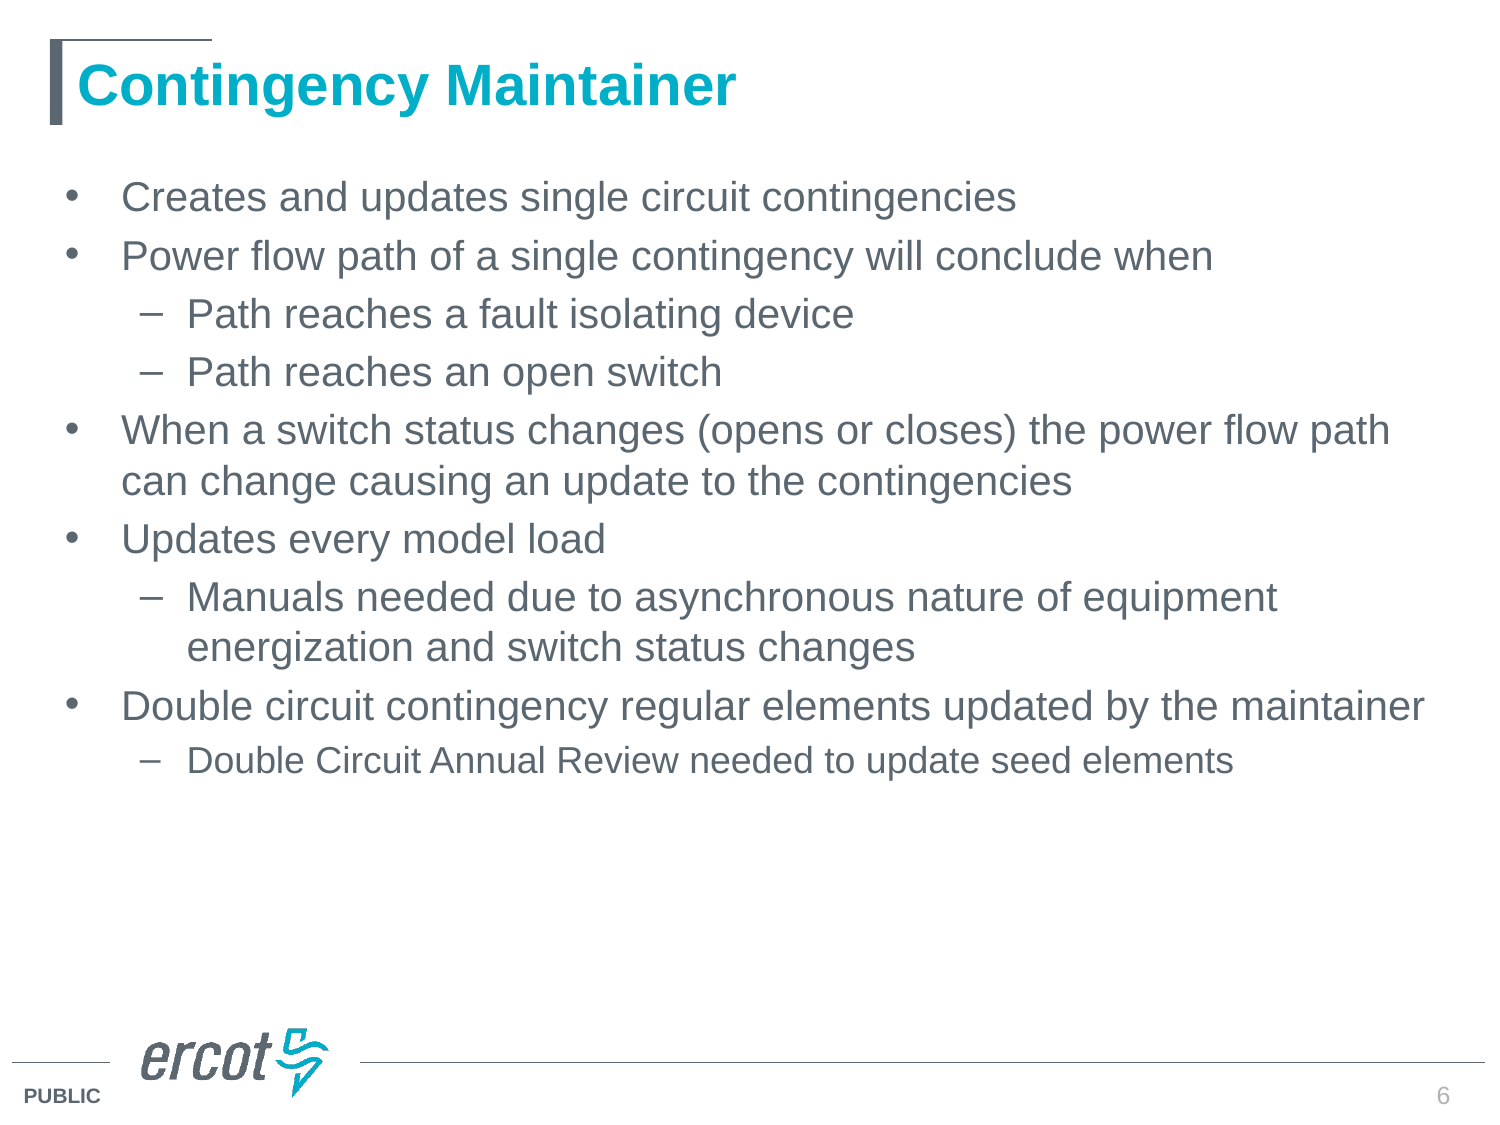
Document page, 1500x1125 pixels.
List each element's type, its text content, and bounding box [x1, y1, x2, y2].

slide_number 6 [1400, 1076, 1488, 1113]
picture [137, 1024, 332, 1100]
title Contingency Maintainer [62, 39, 1450, 125]
list Creates and updates single circuit contingencies Power flow path of a single contingency will conclude when Path reaches a fault isolating device Path reaches an open switch When a switch status changes (opens or closes) the power flow path can change causing an update to the contingencies Updates every model load Manuals needed due to asynchronous nature of equipment energization and switch status changes Double circuit contingency regular elements updated by the maintainer Double Circuit Annual Review needed to update seed elements [50, 162, 1450, 992]
